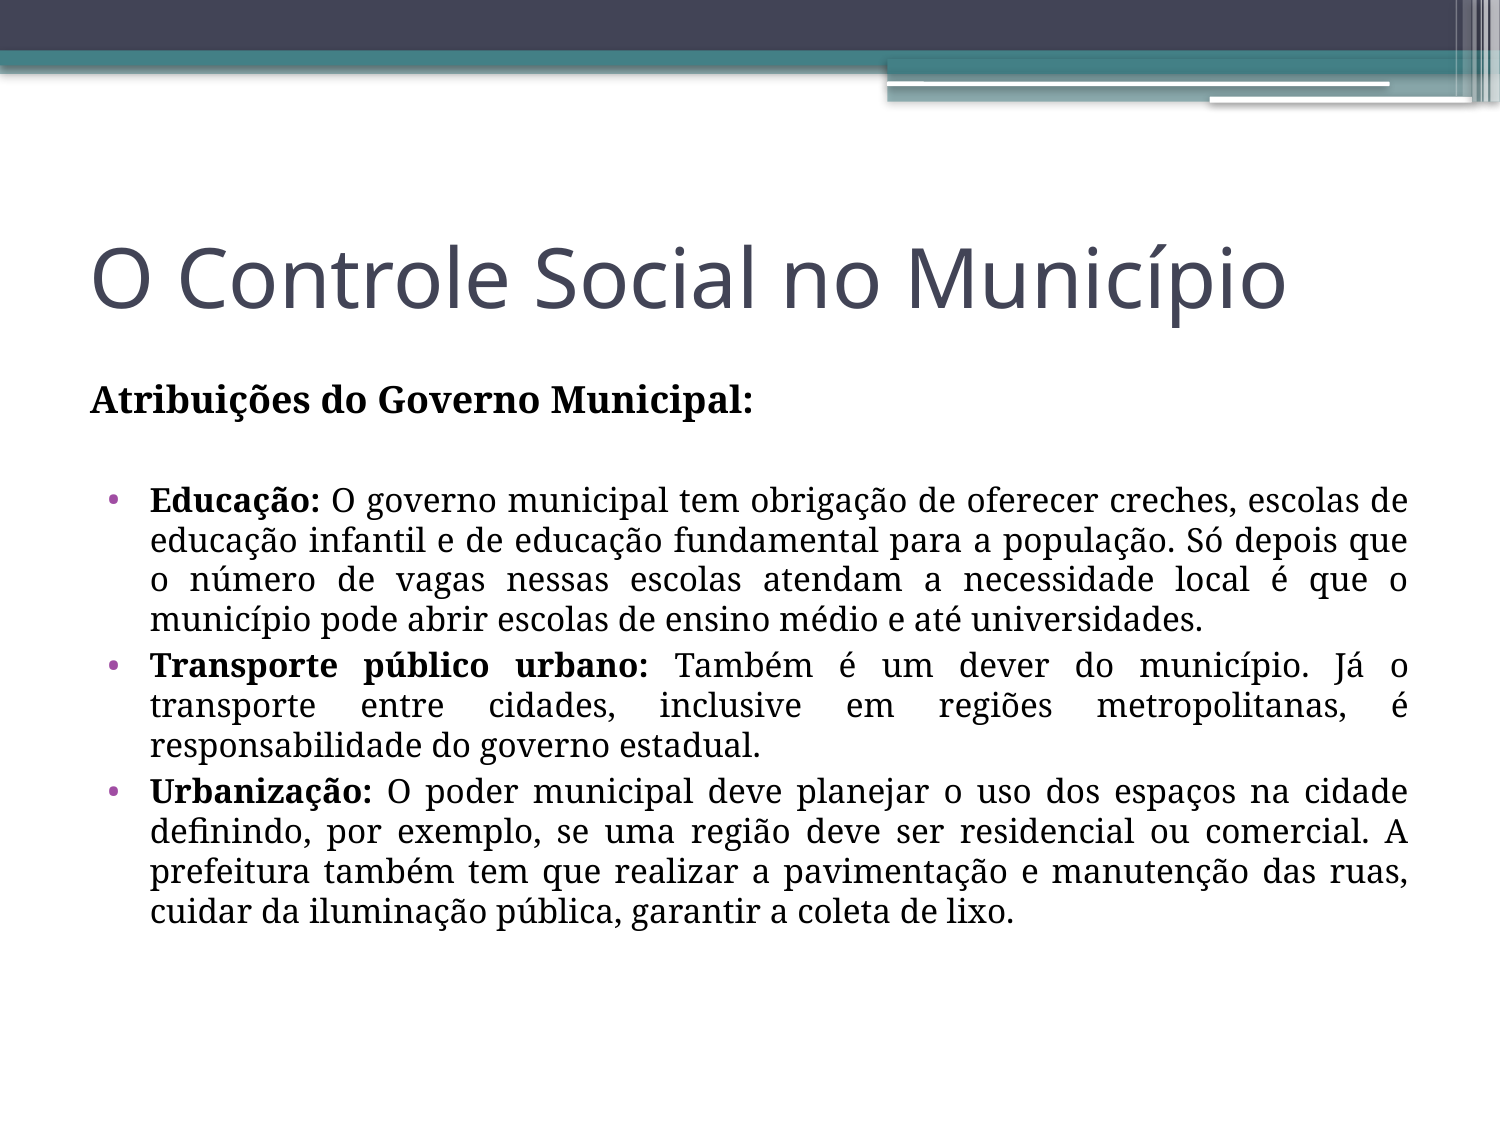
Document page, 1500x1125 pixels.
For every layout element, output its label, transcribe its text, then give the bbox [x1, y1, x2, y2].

list Atribuições do Governo Municipal: Educação: O governo municipal tem obrigação de oferecer creches, escolas de educação infantil e de educação fundamental para a população. Só depois que o número de vagas nessas escolas atendam a necessidade local é que o município pode abrir escolas de ensino médio e até universidades. Transporte público urbano: Também é um dever do município. Já o transporte entre cidades, inclusive em regiões metropolitanas, é responsabilidade do governo estadual. Urbanização: O poder municipal deve planejar o uso dos espaços na cidade definindo, por exemplo, se uma região deve ser residencial ou comercial. A prefeitura também tem que realizar a pavimentação e manutenção das ruas, cuidar da iluminação pública, garantir a coleta de lixo. [75, 368, 1425, 1079]
title O Controle Social no Município [75, 187, 1425, 363]
